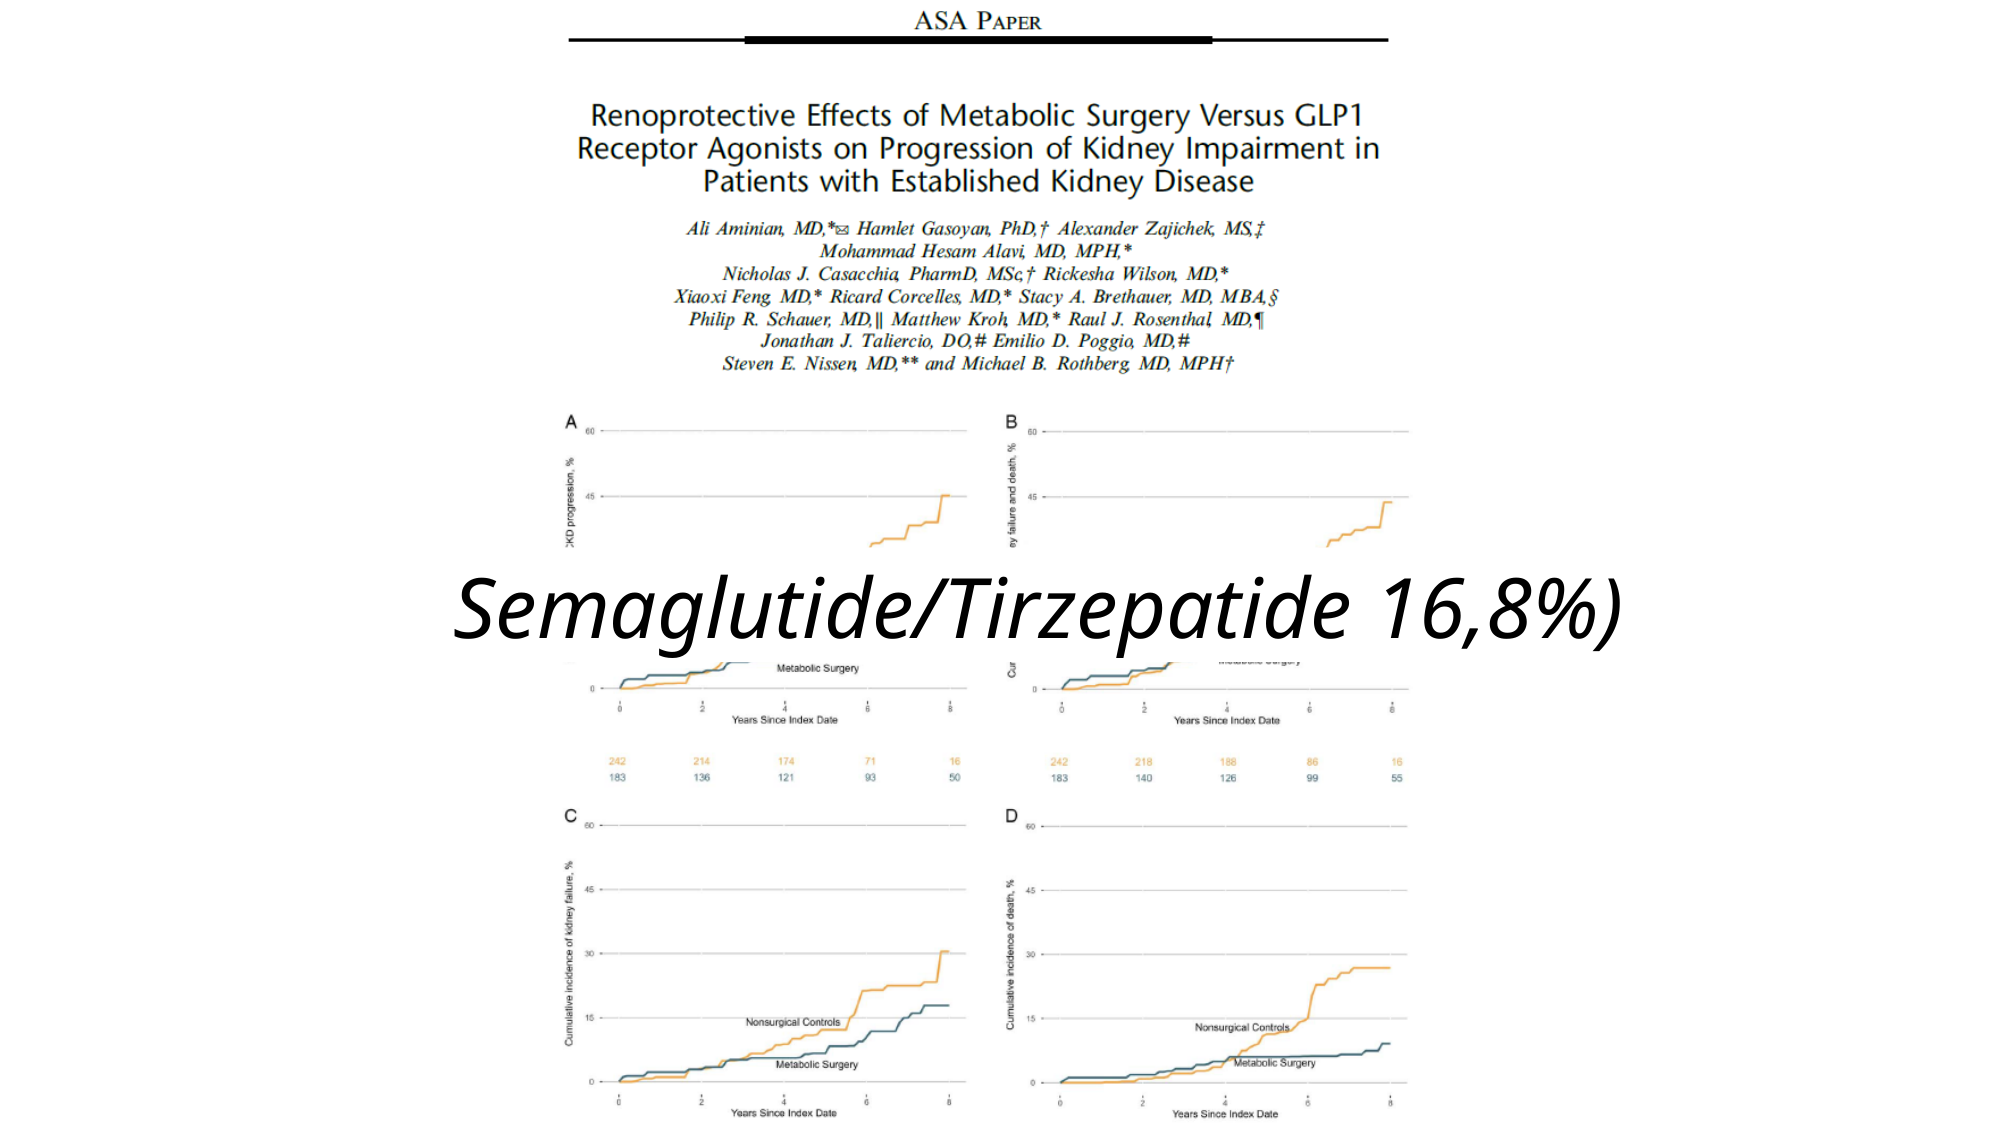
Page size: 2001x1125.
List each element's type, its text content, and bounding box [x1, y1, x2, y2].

text_box Semaglutide/Tirzepatide 16,8%) [438, 547, 539, 663]
picture [553, 0, 1417, 380]
text_box Semaglutide/Tirzepatide 16,8%) [1485, 547, 1640, 663]
picture [539, 406, 1485, 1125]
